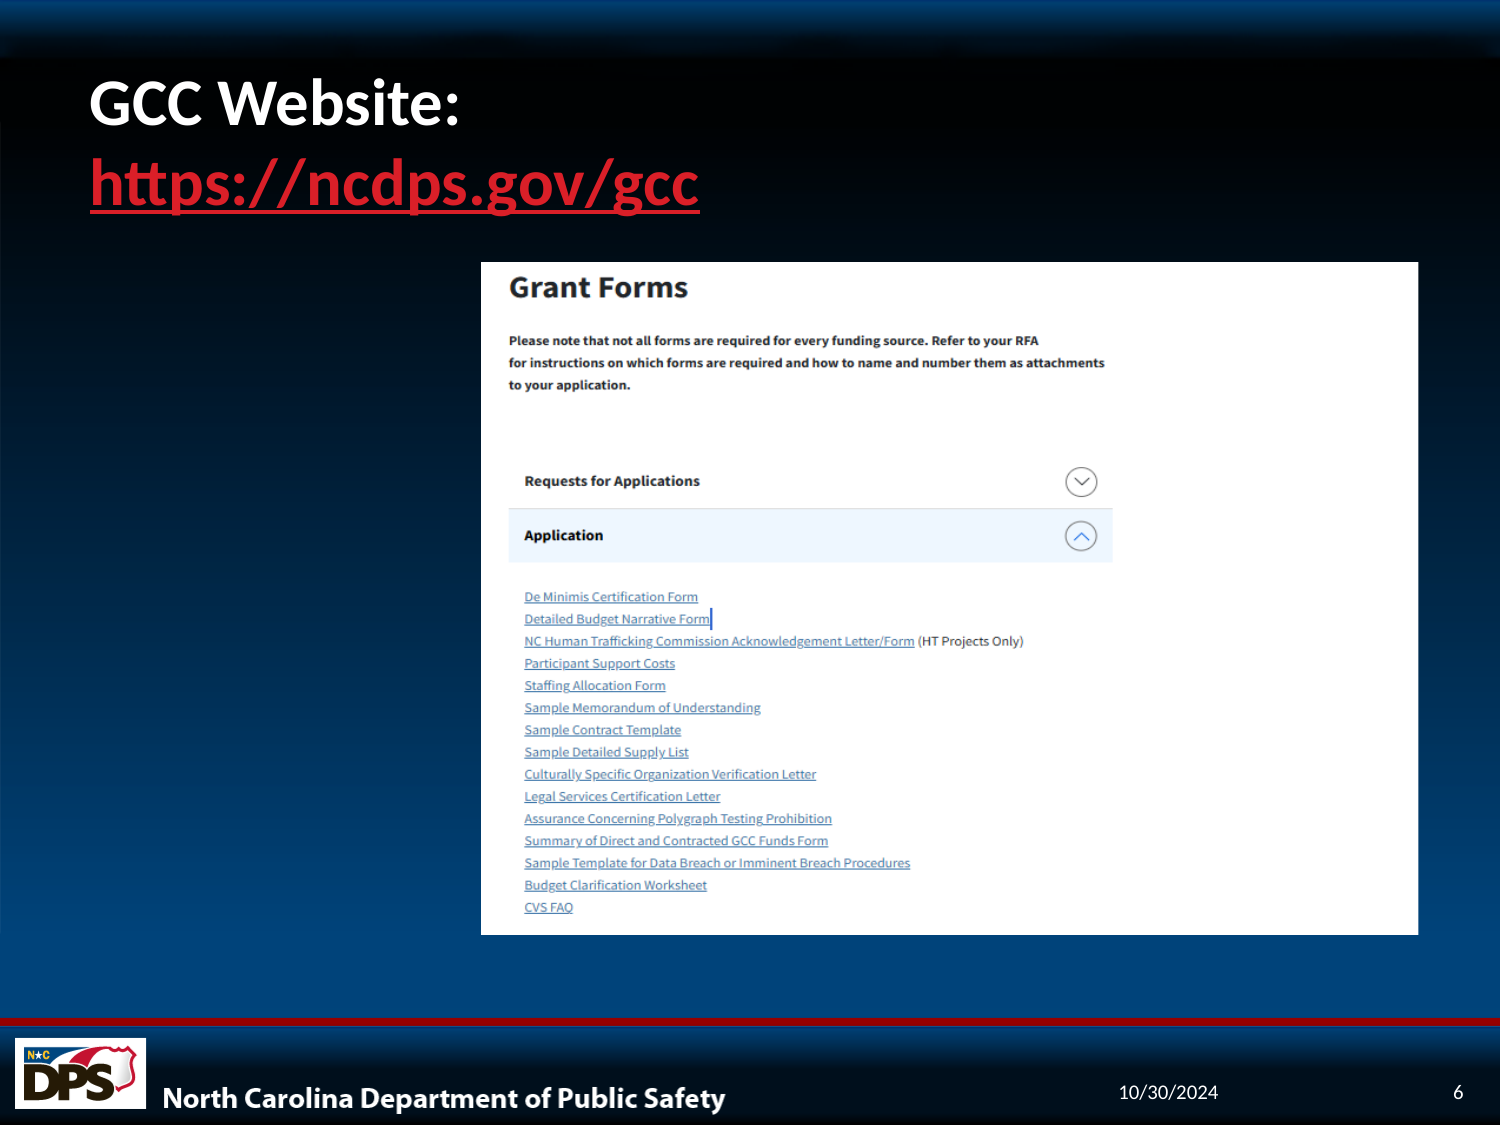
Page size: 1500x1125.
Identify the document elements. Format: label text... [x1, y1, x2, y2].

slide_number 6 [1418, 1051, 1479, 1112]
picture [0, 0, 1500, 1125]
title GCC Website: https://ncdps.gov/gcc [75, 45, 1425, 233]
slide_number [1103, 1051, 1418, 1112]
